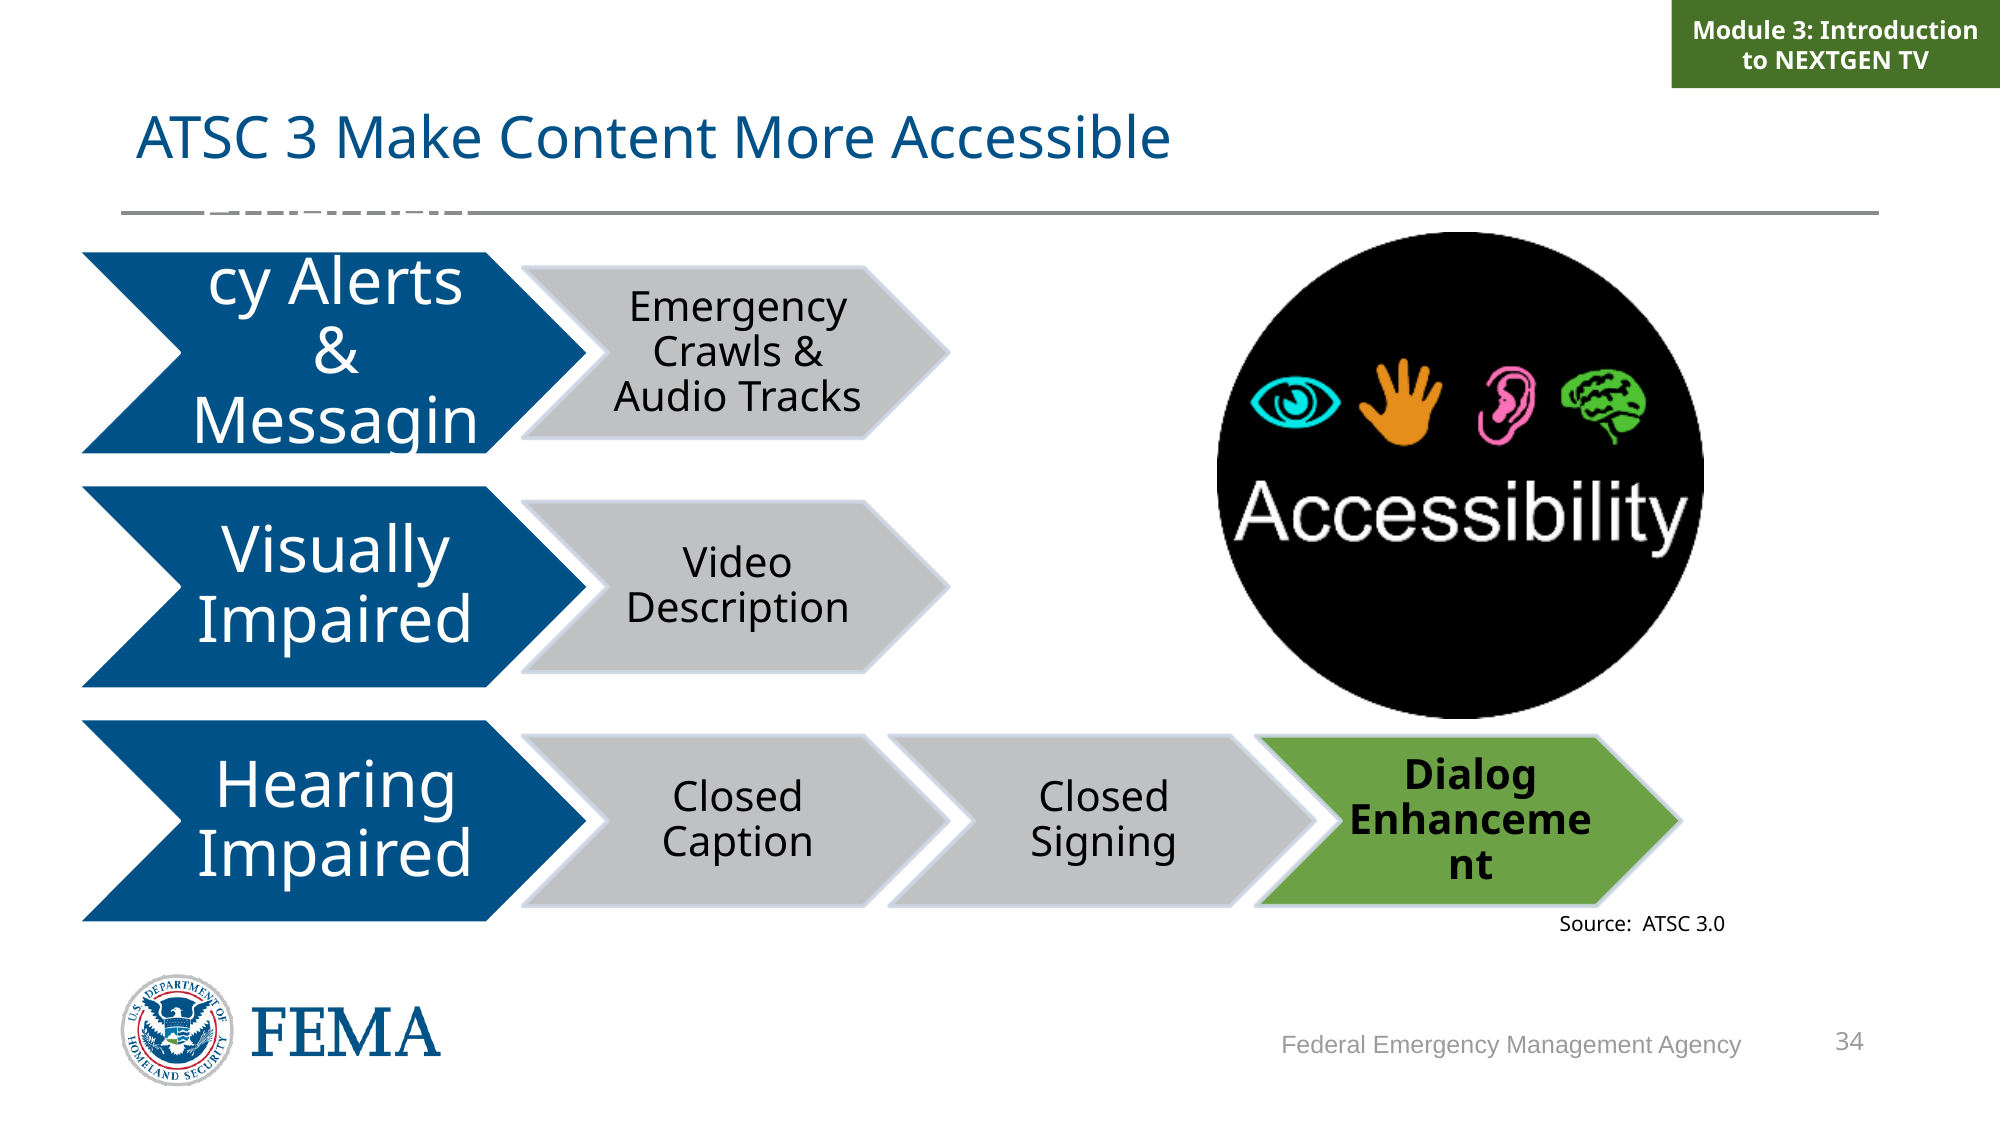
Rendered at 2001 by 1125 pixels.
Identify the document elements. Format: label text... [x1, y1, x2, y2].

footer Federal Emergency Management Agency [1028, 1013, 1758, 1074]
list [0, 249, 1758, 924]
text_box Source: ATSC 3.0 [1544, 903, 2000, 944]
text_box Module 3: Introduction to NEXTGEN TV [1670, 0, 2000, 90]
title ATSC 3 Make Content More Accessible [121, 74, 1879, 197]
slide_number 34 [1728, 1012, 1879, 1073]
picture [1217, 232, 1705, 720]
